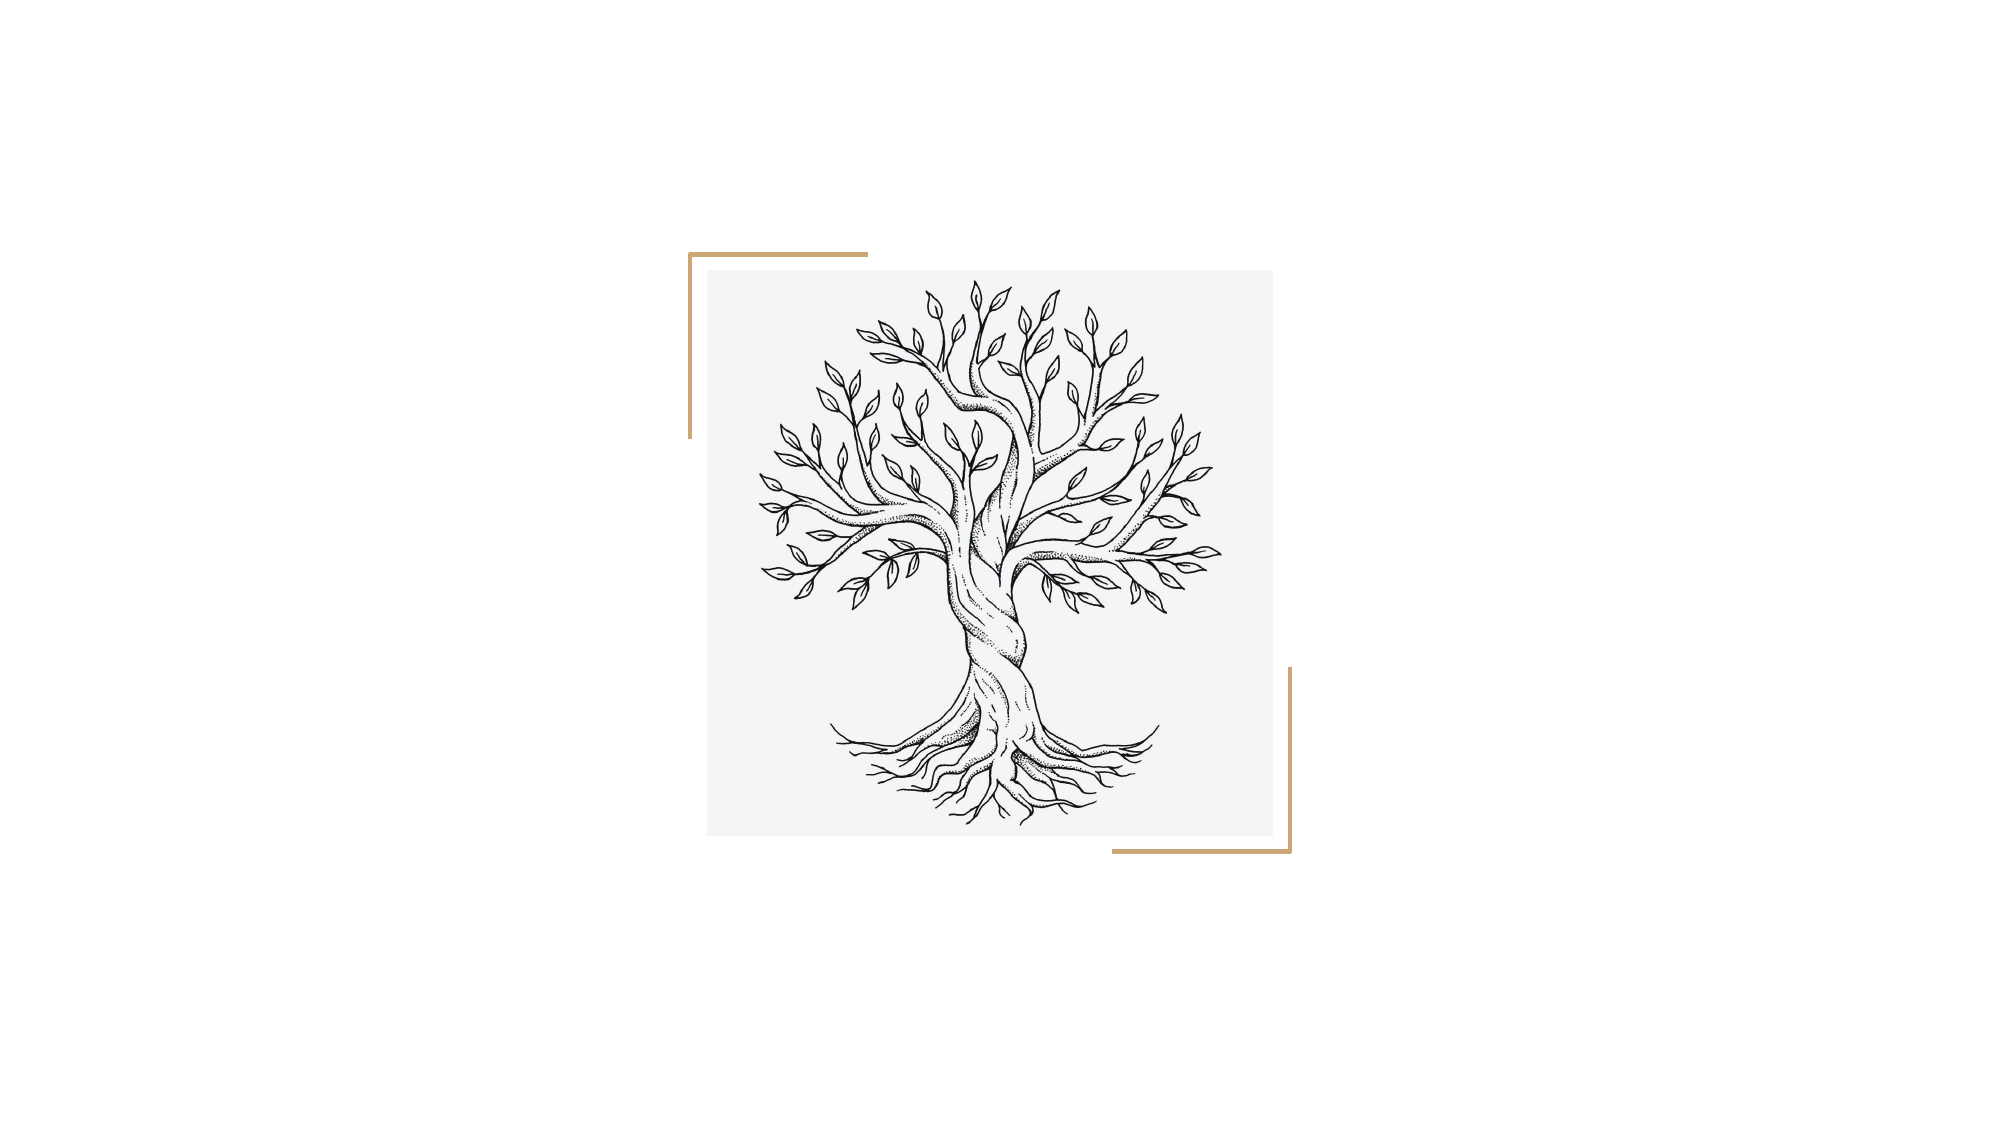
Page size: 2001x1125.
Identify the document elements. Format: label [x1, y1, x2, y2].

text_box [690, 254, 868, 440]
text_box [707, 270, 1293, 855]
